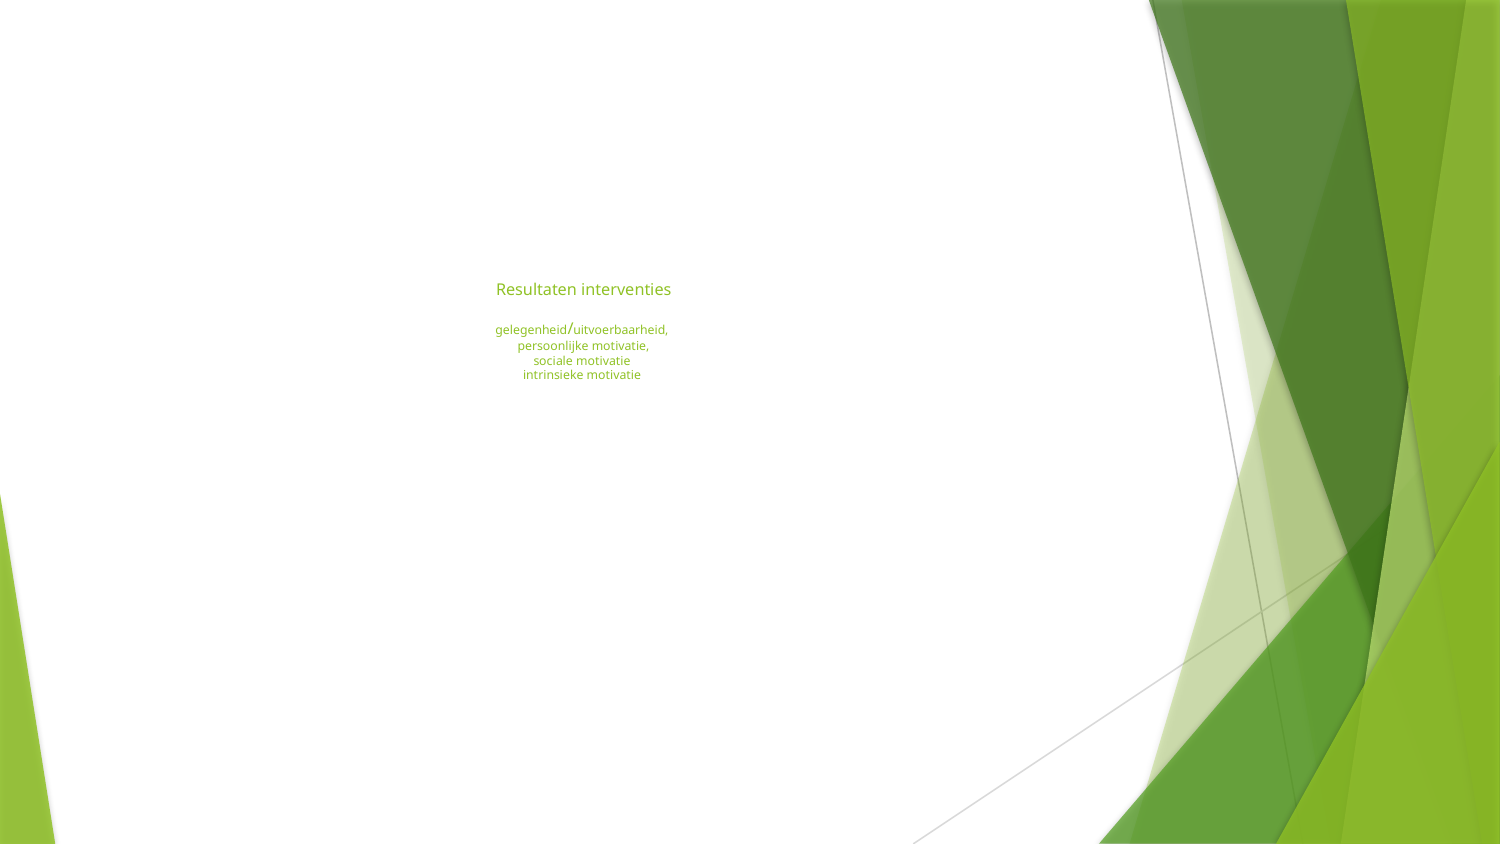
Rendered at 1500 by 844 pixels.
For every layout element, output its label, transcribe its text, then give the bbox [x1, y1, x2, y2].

title Resultaten interventies gelegenheid/uitvoerbaarheid, persoonlijke motivatie, sociale motivatie intrinsieke motivatie [54, 271, 1113, 407]
